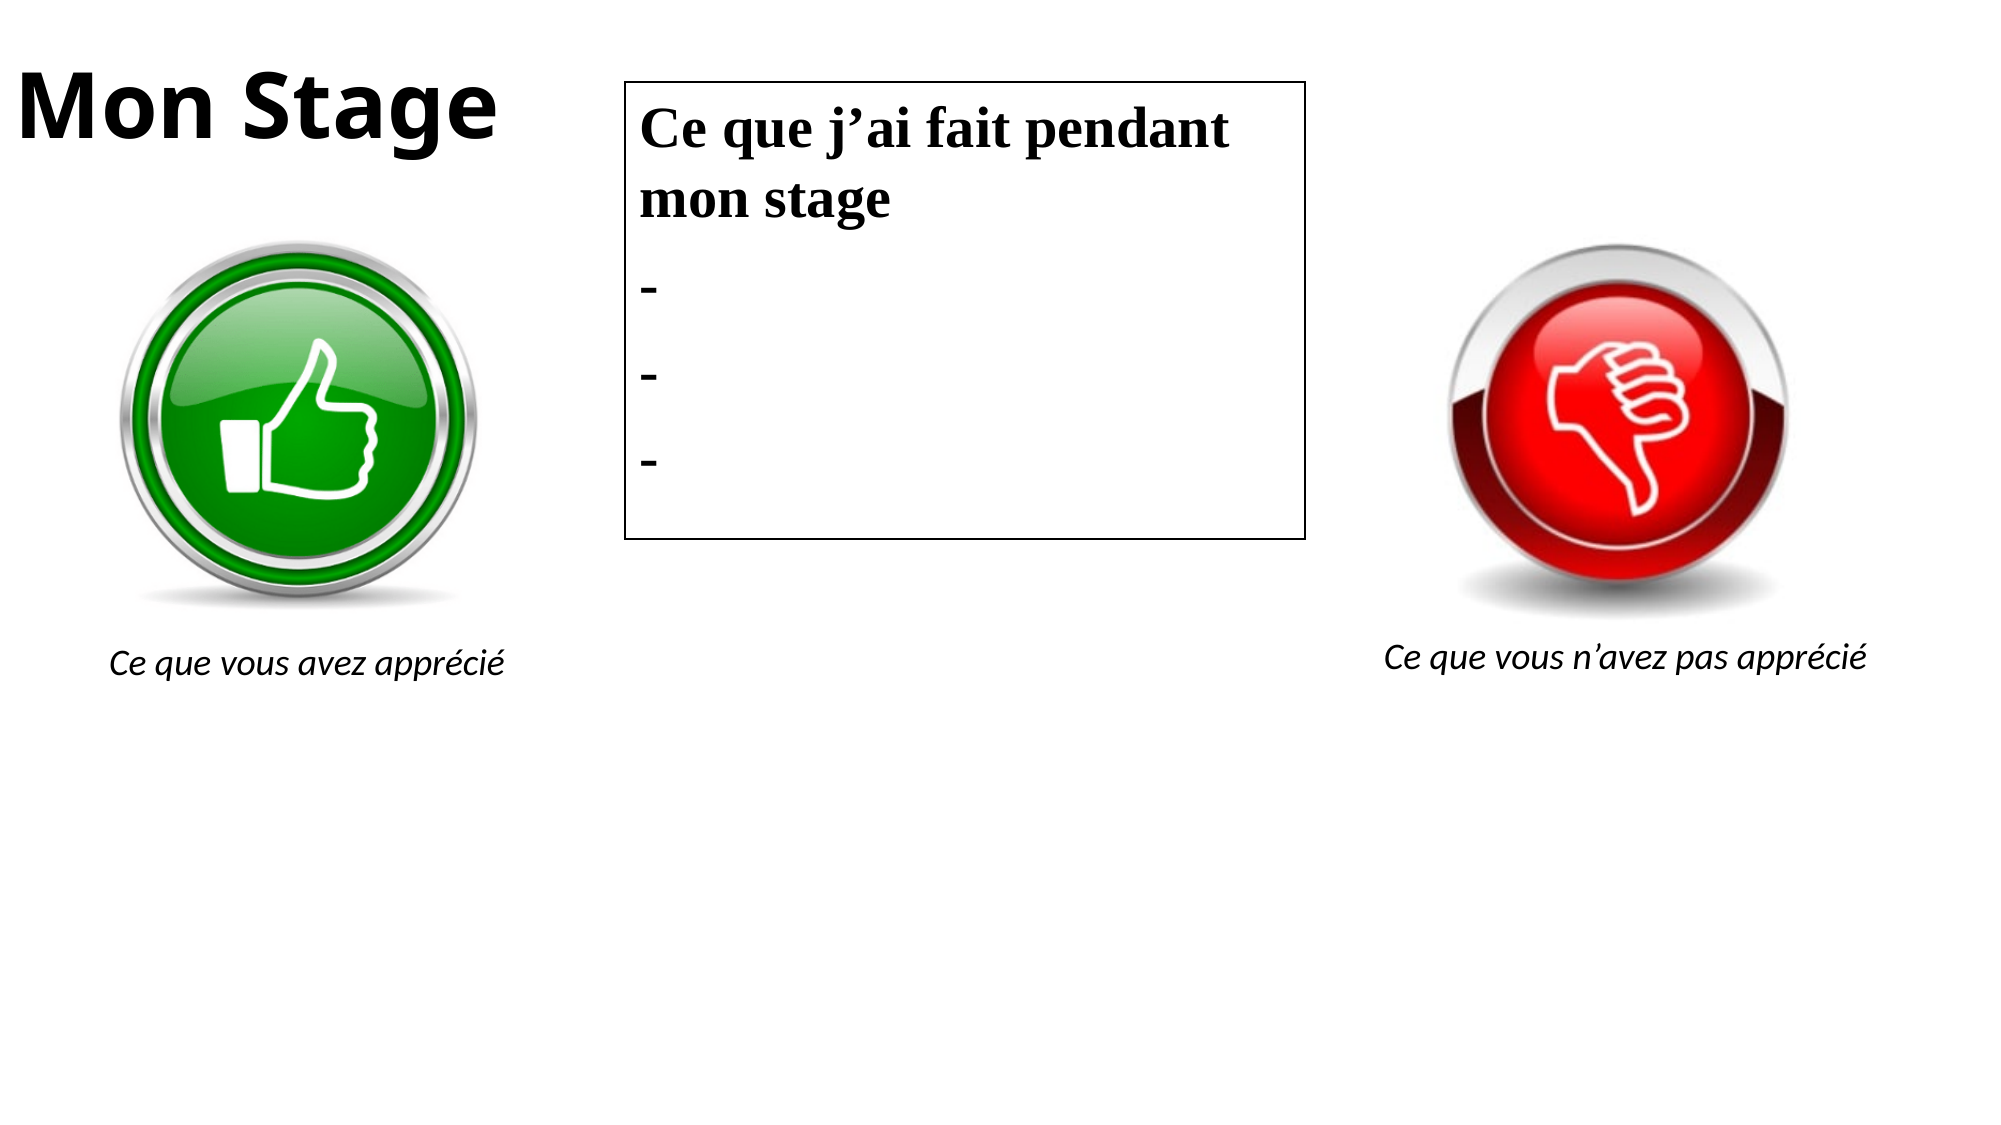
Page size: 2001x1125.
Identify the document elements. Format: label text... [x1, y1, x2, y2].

picture [1433, 210, 1811, 640]
picture [109, 234, 487, 619]
text_box Ce que vous n’avez pas apprécié [1369, 624, 1883, 685]
text_box Ce que vous avez apprécié [94, 630, 521, 691]
text_box Mon Stage [0, 0, 1725, 218]
text_box Ce que j’ai fait pendant mon stage - - - [624, 82, 1305, 539]
